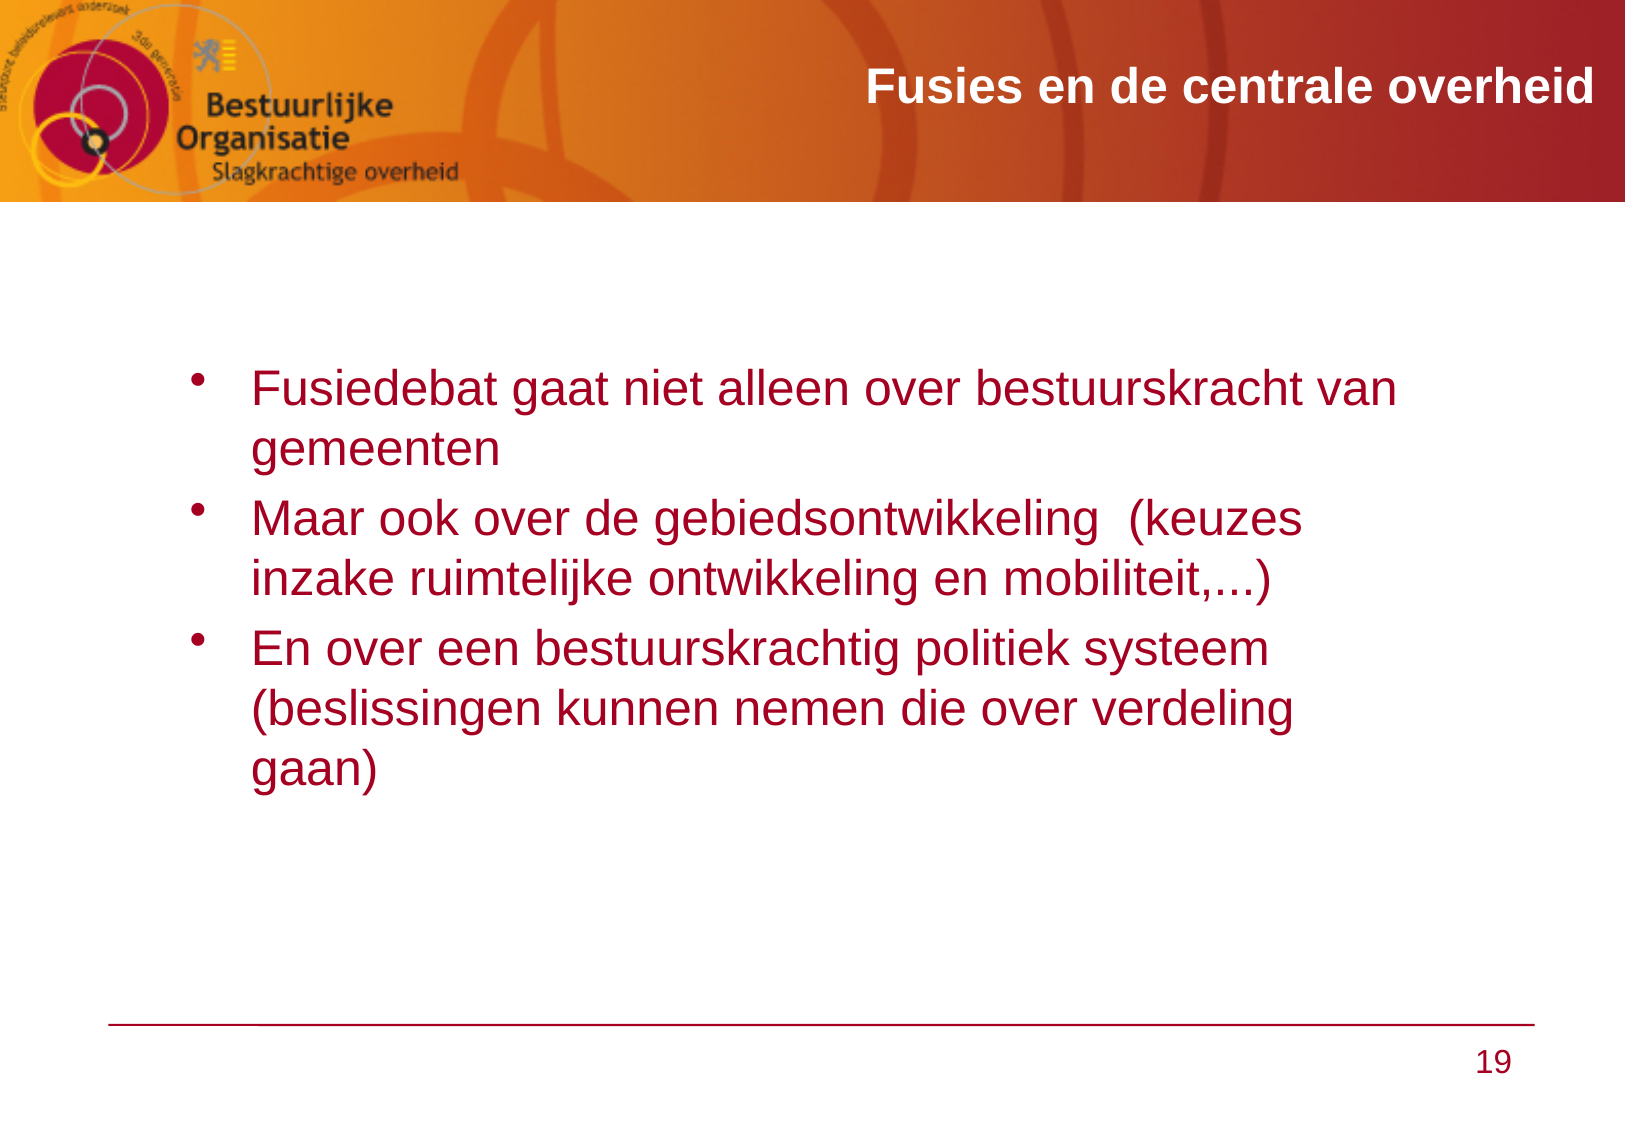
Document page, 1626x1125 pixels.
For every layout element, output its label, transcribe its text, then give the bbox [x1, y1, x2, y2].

title Fusies en de centrale overheid [410, 5, 1625, 161]
list Fusiedebat gaat niet alleen over bestuurskracht van gemeenten Maar ook over de gebiedsontwikkeling (keuzes inzake ruimtelijke ontwikkeling en mobiliteit,...) En over een bestuurskrachtig politiek systeem (beslissingen kunnen nemen die over verdeling gaan) [174, 208, 1450, 941]
picture [0, 0, 1625, 202]
